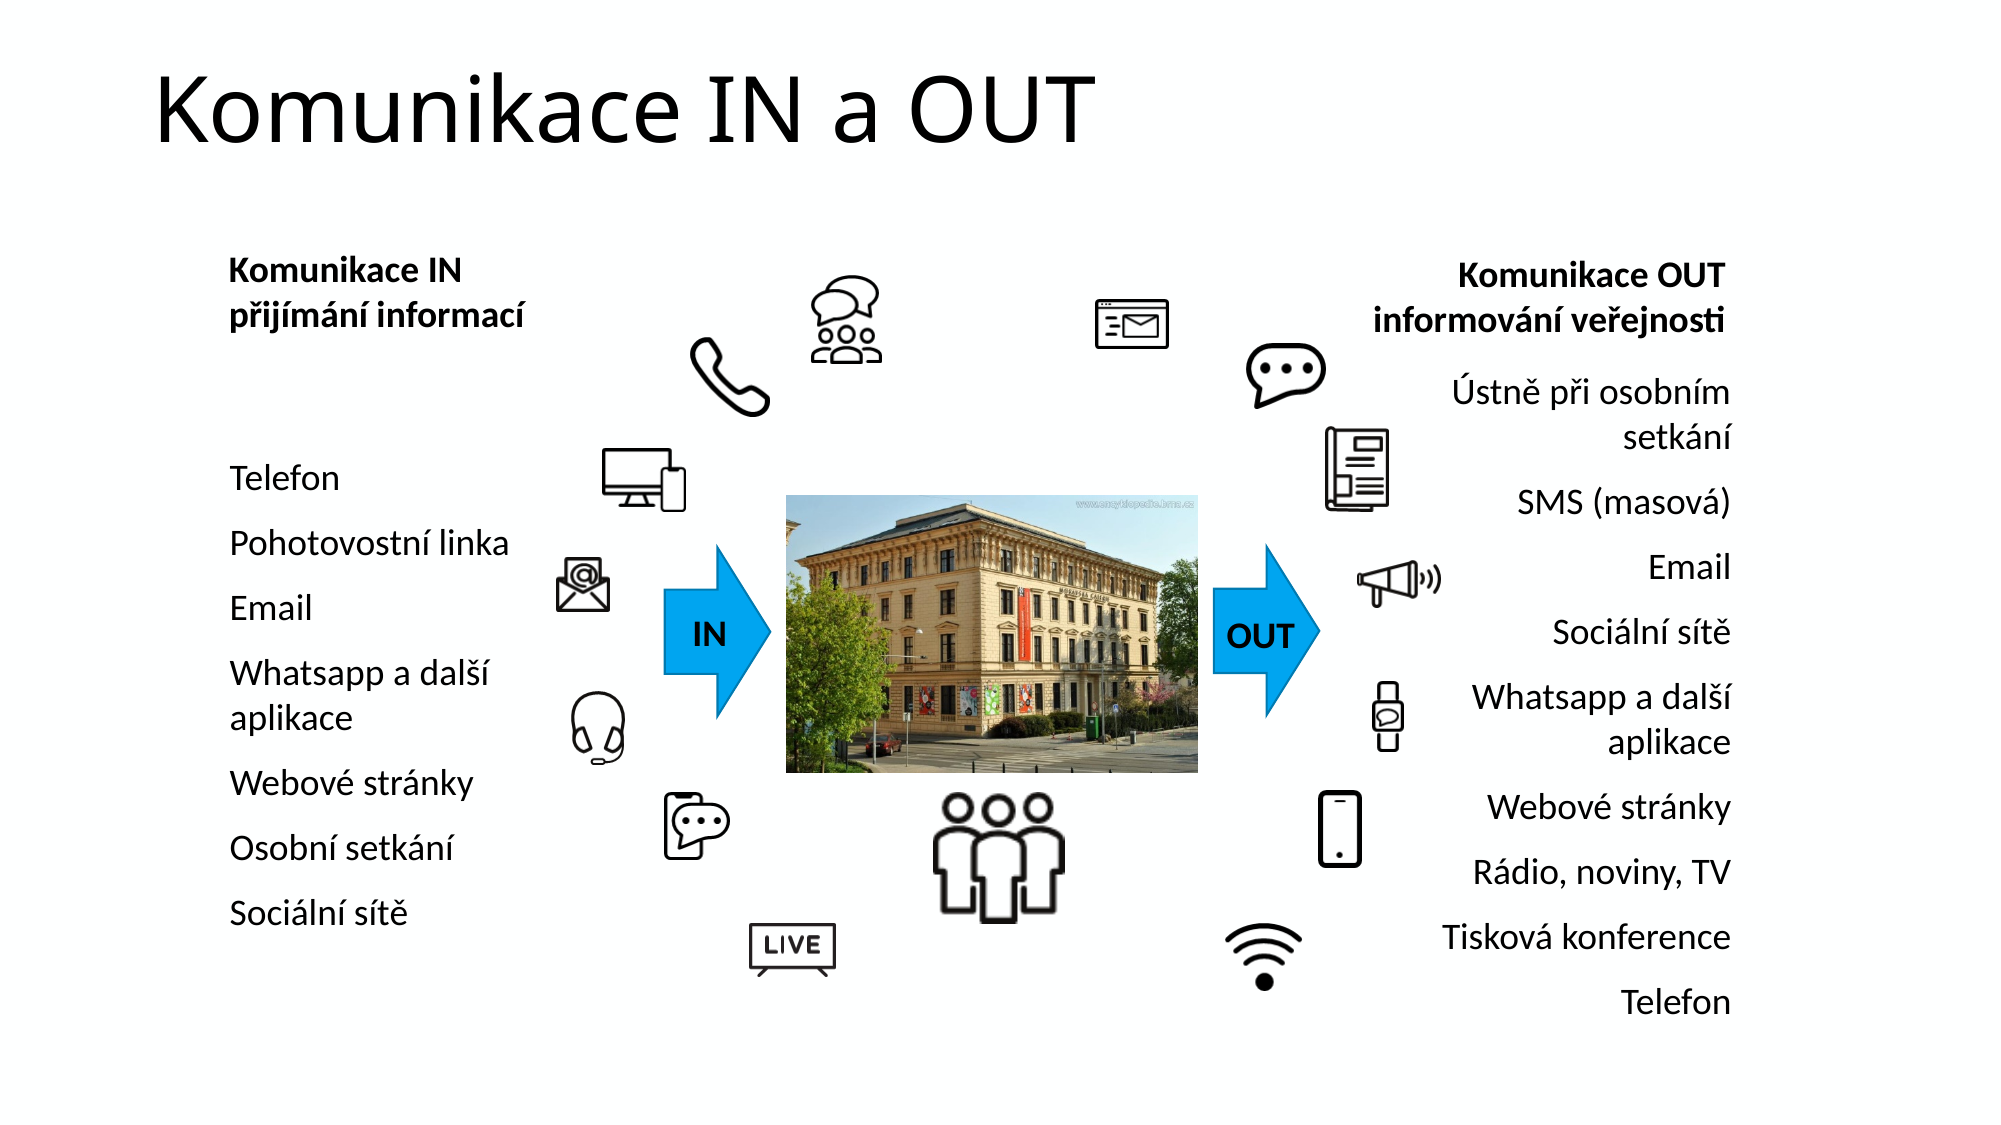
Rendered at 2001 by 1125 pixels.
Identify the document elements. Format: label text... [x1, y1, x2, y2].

picture [749, 923, 837, 977]
picture [664, 792, 730, 861]
text_box Ústně při osobním setkání SMS (masová) Email Sociální sítě Whatsapp a další aplikace Webové stránky Rádio, noviny, TV Tisková konference Telefon [1404, 359, 1747, 1030]
picture [556, 557, 611, 612]
picture [602, 448, 686, 512]
picture [811, 275, 882, 364]
text_box [663, 543, 753, 720]
picture [1372, 680, 1404, 752]
picture [786, 495, 1198, 773]
text_box Komunikace IN přijímání informací [214, 237, 805, 343]
picture [1325, 426, 1389, 512]
text_box Komunikace OUT informování veřejnosti [1288, 242, 1741, 348]
picture [933, 792, 1065, 924]
text_box Komunikace IN a OUT [137, 56, 1863, 274]
text_box [1212, 543, 1304, 603]
text_box OUT [1211, 603, 1320, 663]
picture [1246, 343, 1326, 409]
picture [1318, 790, 1362, 868]
picture [1357, 560, 1441, 608]
picture [689, 336, 770, 417]
picture [1095, 299, 1169, 349]
text_box IN [677, 601, 758, 662]
text_box [1212, 663, 1301, 719]
picture [1225, 923, 1303, 991]
text_box Telefon Pohotovostní linka Email Whatsapp a další aplikace Webové stránky Osobní setkání Sociální sítě [214, 445, 557, 961]
picture [571, 691, 625, 765]
text_box [758, 610, 772, 654]
